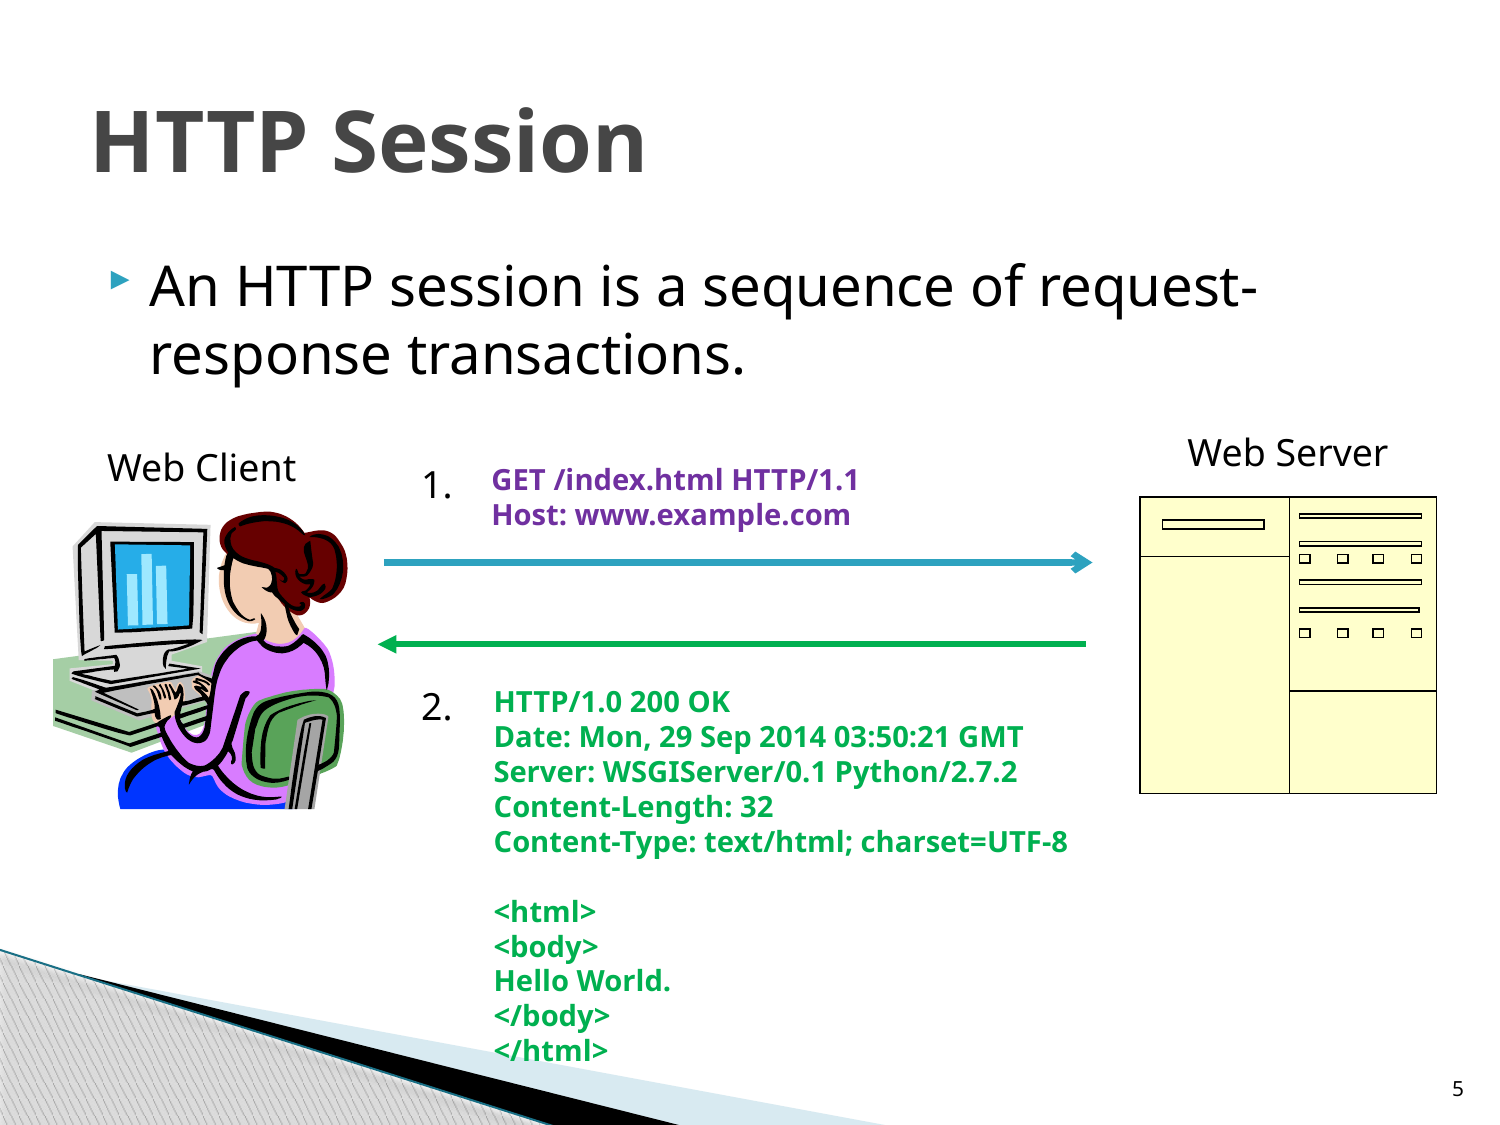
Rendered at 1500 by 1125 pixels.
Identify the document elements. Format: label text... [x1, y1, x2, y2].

picture [52, 510, 348, 813]
text_box 1. [406, 453, 468, 514]
text_box HTTP/1.0 200 OK Date: Mon, 29 Sep 2014 03:50:21 GMT Server: WSGIServer/0.1 Python/2.7.2 Content-Length: 32 Content-Type: text/html; charset=UTF-8 <html> <body> Hello World. </body> </html> [478, 675, 1084, 1075]
text_box [1139, 496, 1437, 794]
list An HTTP session is a sequence of request-response transactions. [75, 243, 1425, 986]
text_box 2. [406, 675, 468, 736]
text_box GET /index.html HTTP/1.1 Host: www.example.com [476, 453, 876, 539]
slide_number 5 [1418, 1051, 1479, 1112]
text_box Web Client [92, 436, 312, 496]
title HTTP Session [75, 45, 1425, 233]
text_box Web Server [1172, 422, 1404, 482]
